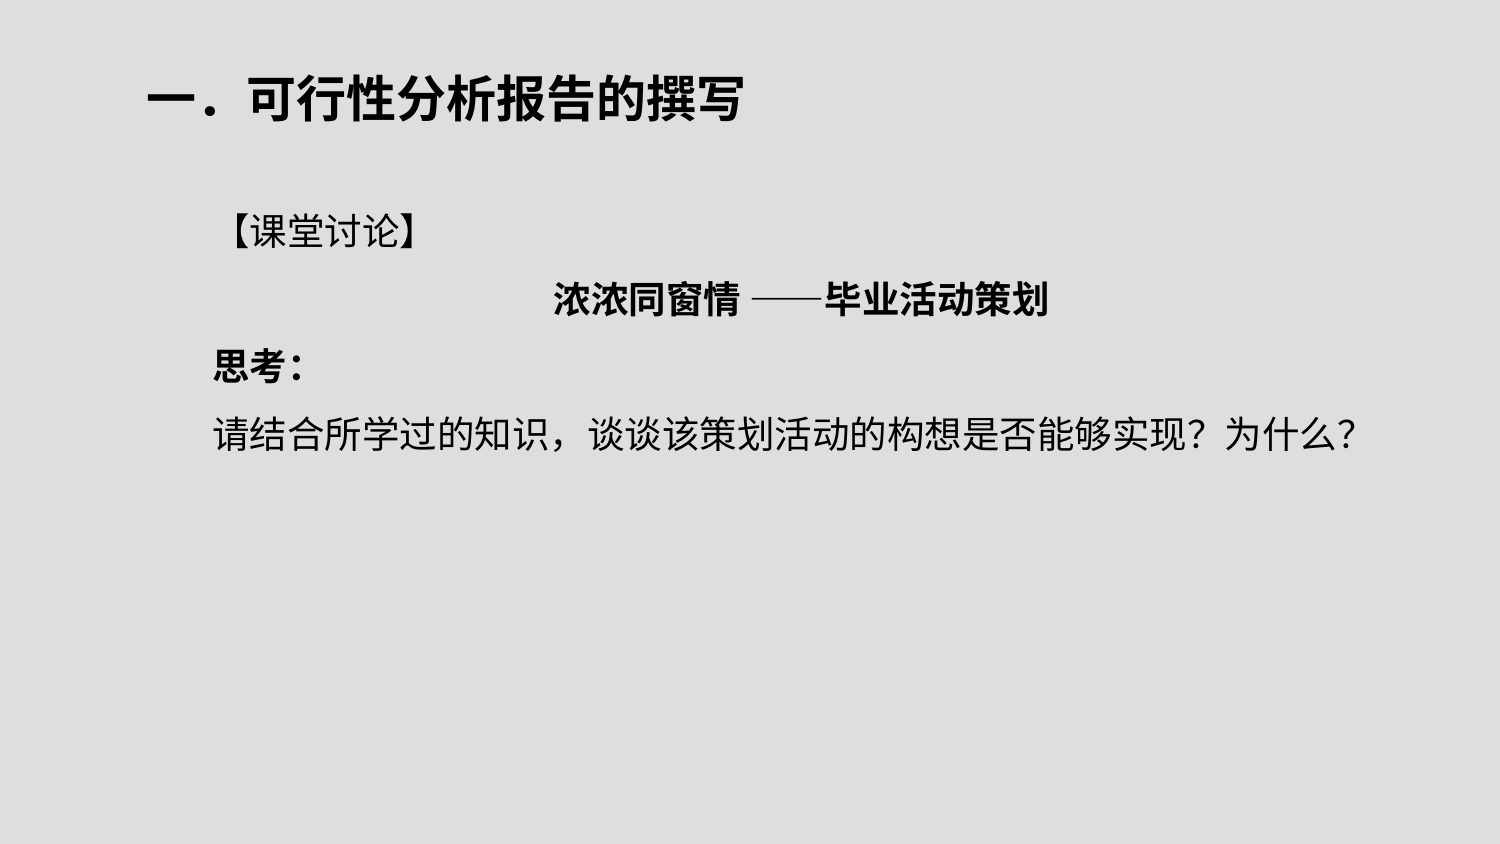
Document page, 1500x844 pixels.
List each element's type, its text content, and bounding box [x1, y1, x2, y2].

title 一．可行性分析报告的撰写 [131, 59, 1370, 258]
list 【课堂讨论】 浓浓同窗情 ——毕业活动策划 思考： 请结合所学过的知识，谈谈该策划活动的构想是否能够实现？为什么？ [109, 178, 1406, 761]
